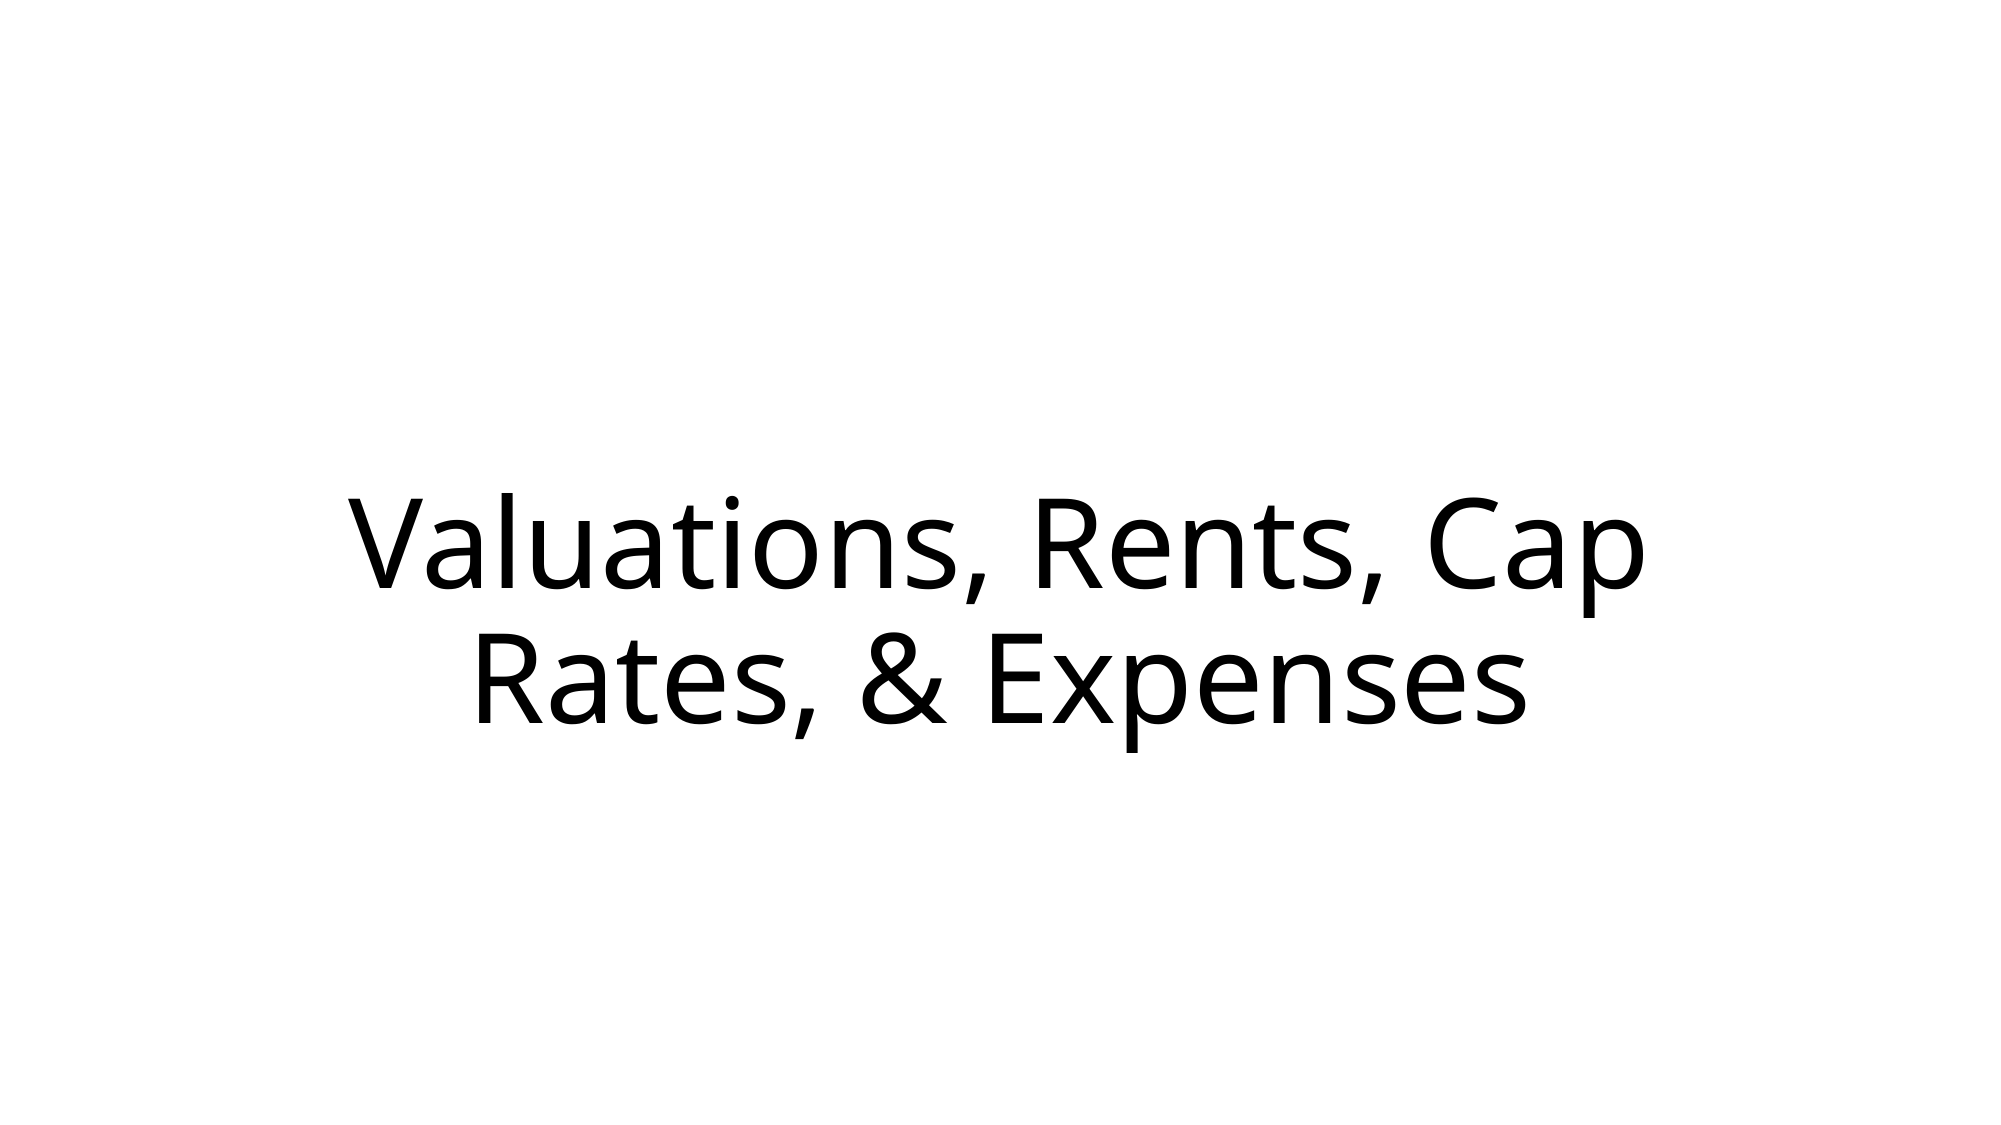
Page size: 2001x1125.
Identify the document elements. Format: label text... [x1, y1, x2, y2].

title Valuations, Rents, Cap Rates, & Expenses [249, 366, 1750, 759]
